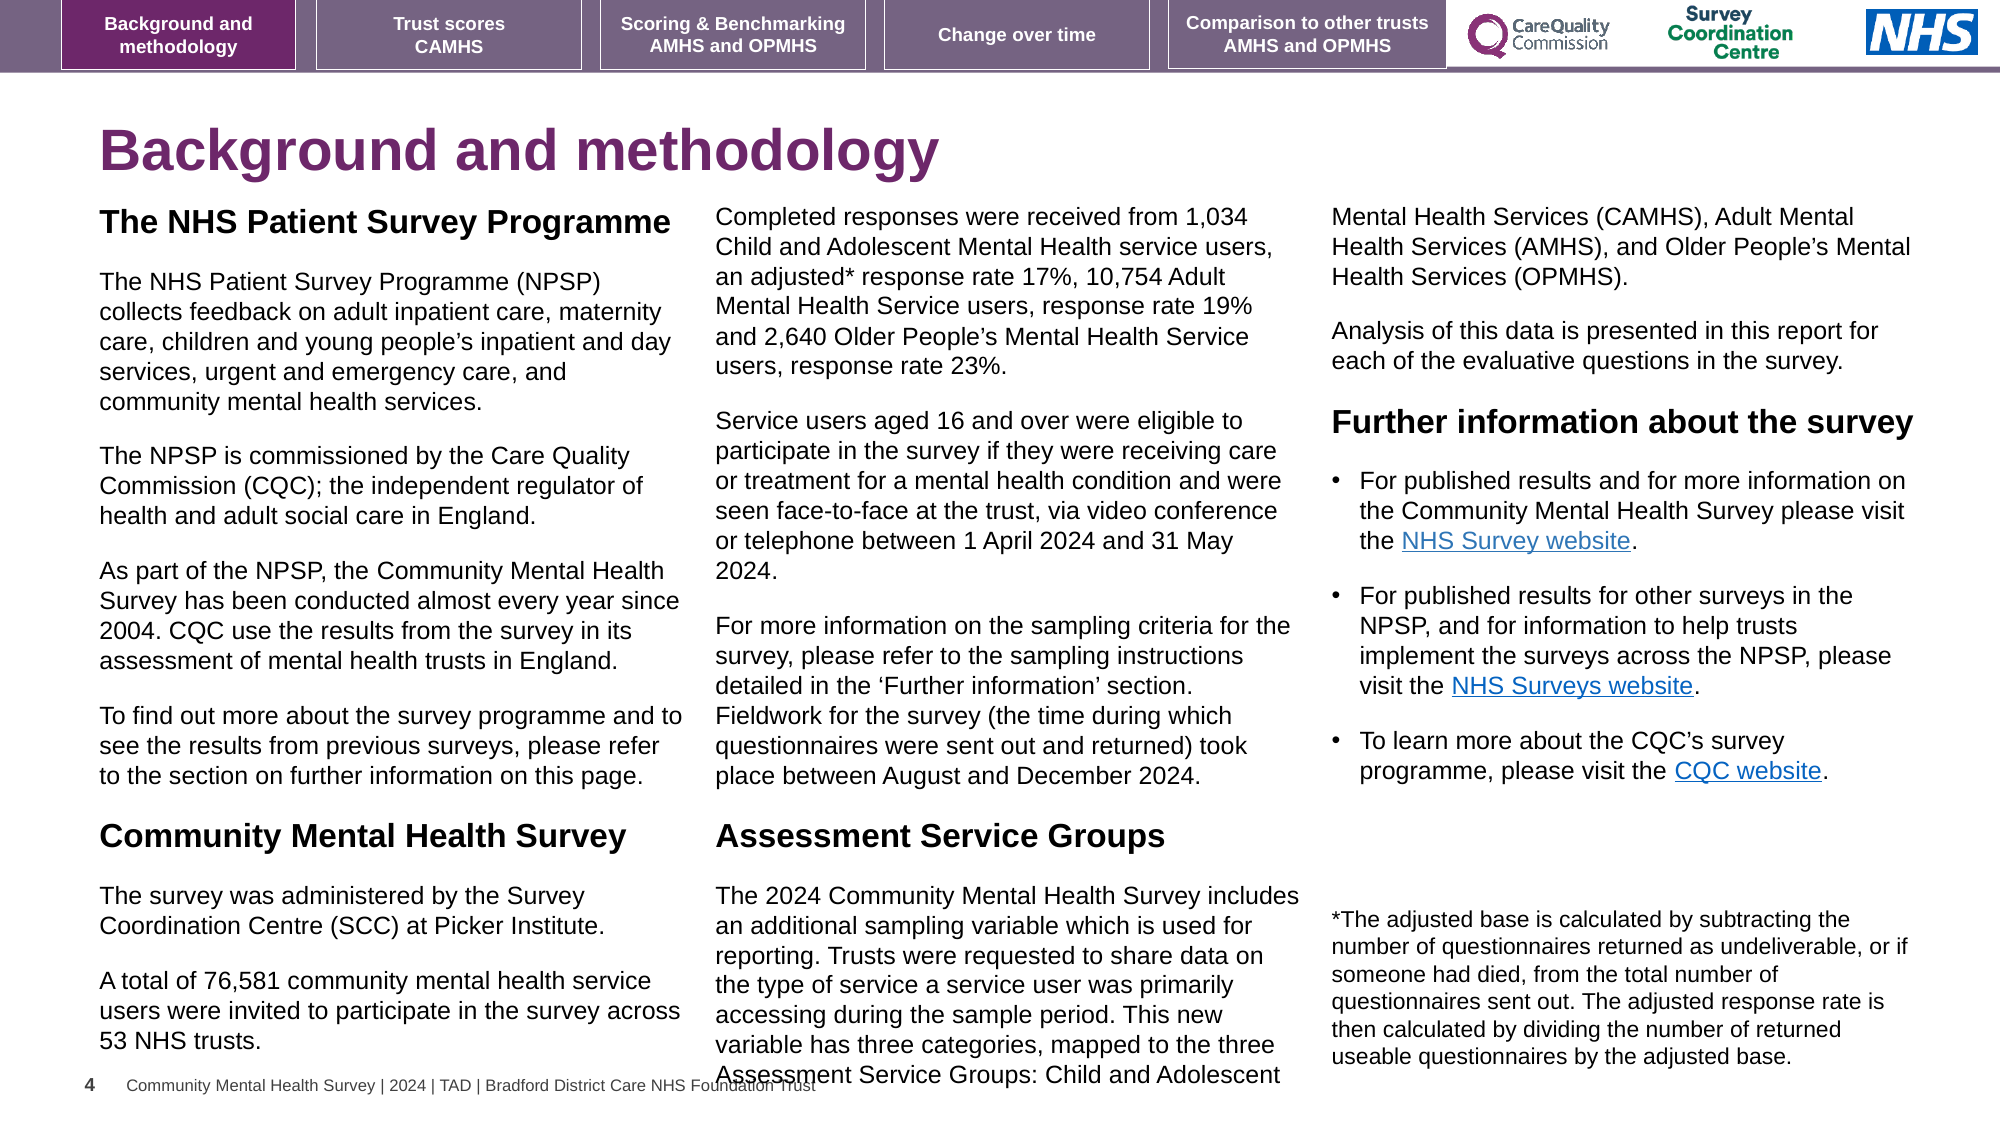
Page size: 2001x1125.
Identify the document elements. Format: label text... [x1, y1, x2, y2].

picture [1866, 9, 1978, 55]
picture [1467, 13, 1610, 59]
text_box 4 [84, 1065, 122, 1125]
text_box The NHS Patient Survey Programme The NHS Patient Survey Programme (NPSP) collects feedback on adult inpatient care, maternity care, children and young people’s inpatient and day services, urgent and emergency care, and community mental health services. The NPSP is commissioned by the Care Quality Commission (CQC); the independent regulator of health and adult social care in England. As part of the NPSP, the Community Mental Health Survey has been conducted almost every year since 2004. CQC use the results from the survey in its assessment of mental health trusts in England. To find out more about the survey programme and to see the results from previous surveys, please refer to the section on further information on this page. Community Mental Health Survey The survey was administered by the Survey Coordination Centre (SCC) at Picker Institute. A total of 76,581 community mental health service users were invited to participate in the survey across 53 NHS trusts. Completed responses were received from 1,034 Child and Adolescent Mental Health service users, an adjusted* response rate 17%, 10,754 Adult Mental Health Service users, response rate 19% and 2,640 Older People’s Mental Health Service users, response rate 23%. Service users aged 16 and over were eligible to participate in the survey if they were receiving care or treatment for a mental health condition and were seen face-to-face at the trust, via video conference or telephone between 1 April 2024 and 31 May 2024. For more information on the sampling criteria for the survey, please refer to the sampling instructions detailed in the ‘Further information’ section. Fieldwork for the survey (the time during which questionnaires were sent out and returned) took place between August and December 2024. Assessment Service Groups The 2024 Community Mental Health Survey includes an additional sampling variable which is used for reporting. Trusts were requested to share data on the type of service a service user was primarily accessing during the sample period. This new variable has three categories, mapped to the three Assessment Service Groups: Child and Adolescent Mental Health Services (CAMHS), Adult Mental Health Services (AMHS), and Older People’s Mental Health Services (OPMHS). Analysis of this data is presented in this report for each of the evaluative questions in the survey. Further information about the survey For published results and for more information on the Community Mental Health Survey please visit the NHS Survey website. For published results for other surveys in the NPSP, and for information to help trusts implement the surveys across the NPSP, please visit the NHS Surveys website. To learn more about the CQC’s survey programme, please visit the CQC website. *The adjusted base is calculated by subtracting the number of questionnaires returned as undeliverable, or if someone had died, from the total number of questionnaires sent out. The adjusted response rate is then calculated by dividing the number of returned useable questionnaires by the adjusted base. [84, 192, 1933, 1066]
picture [1666, 3, 1794, 61]
title Background and methodology [84, 97, 1958, 206]
